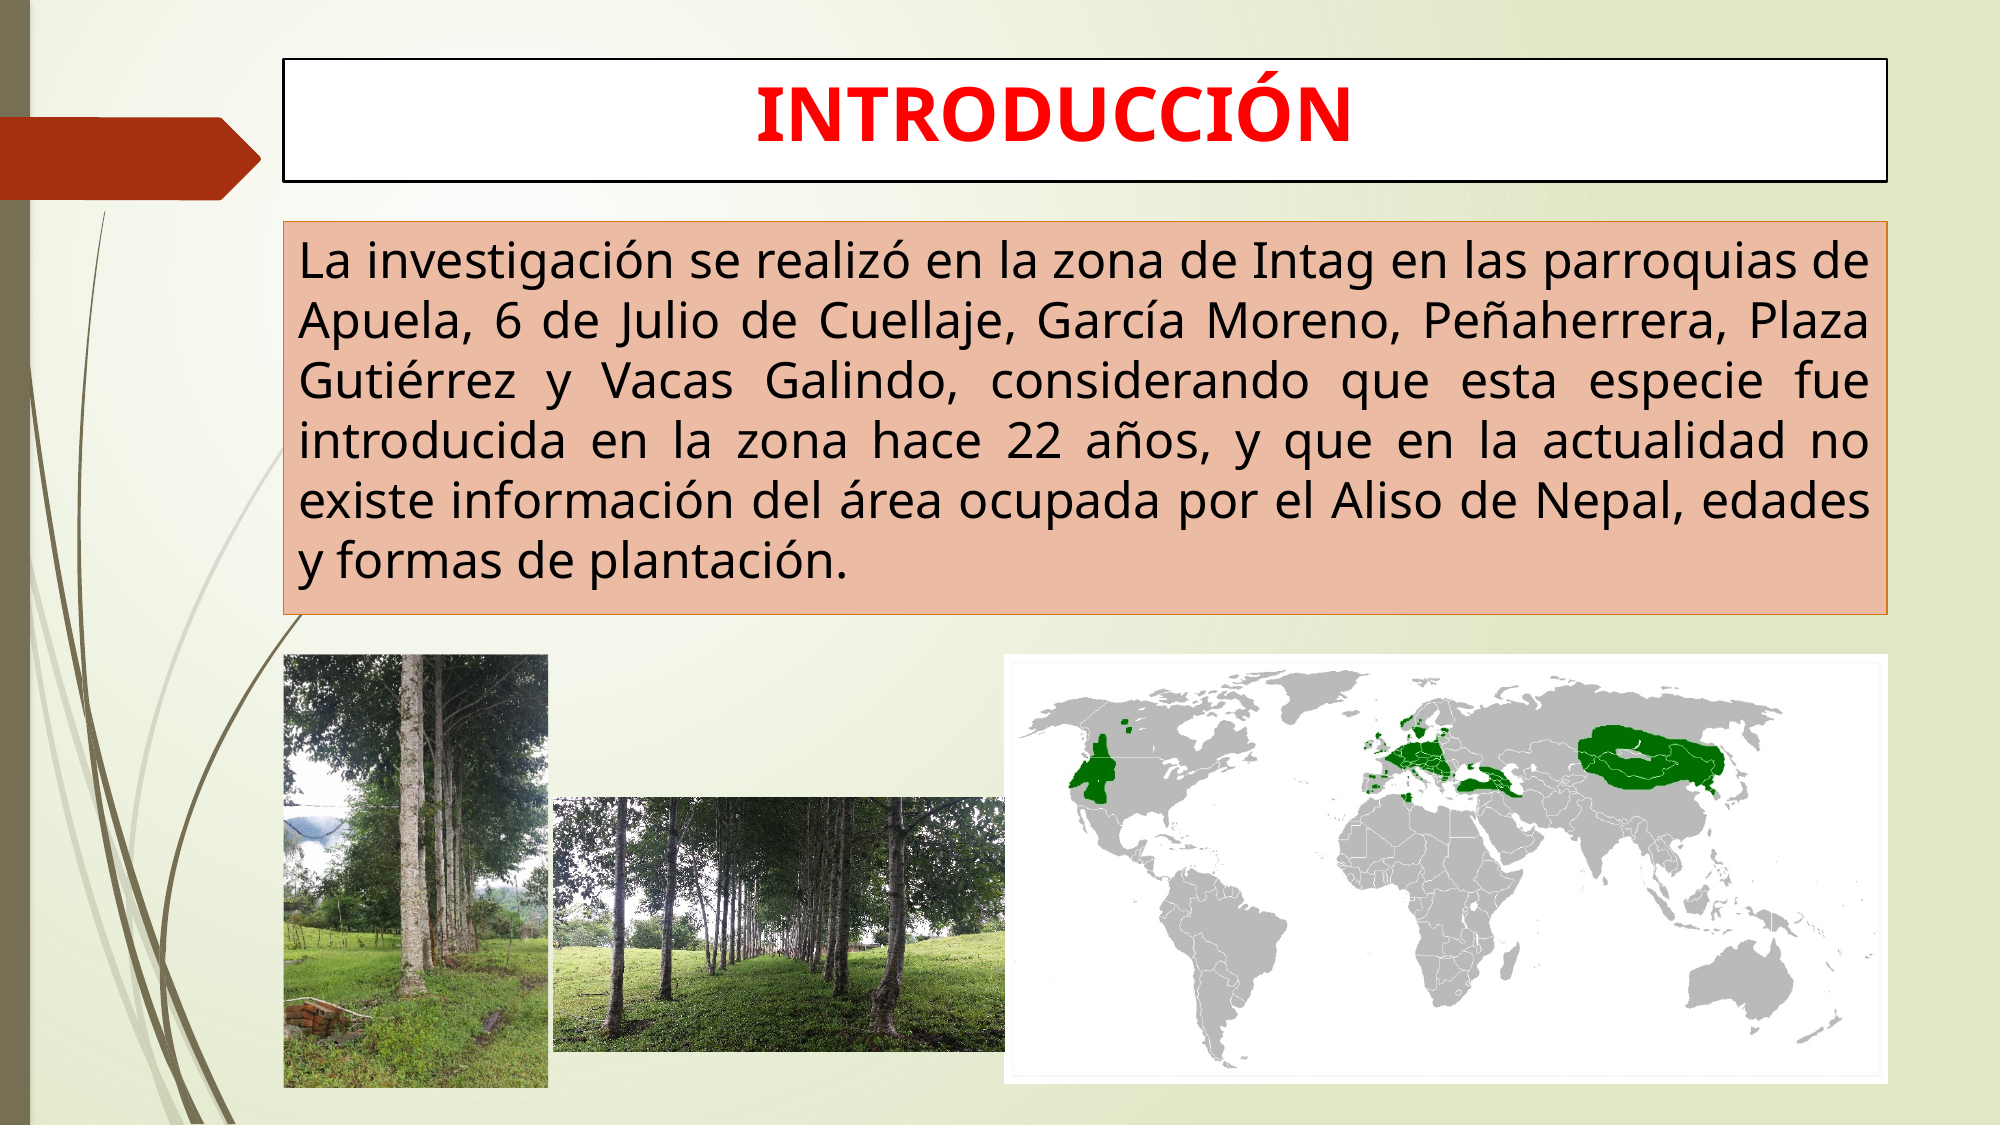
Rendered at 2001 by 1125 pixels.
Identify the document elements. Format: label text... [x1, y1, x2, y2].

picture [198, 654, 1888, 1088]
text_box INTRODUCCIÓN [282, 58, 1888, 183]
list La investigación se realizó en la zona de Intag en las parroquias de Apuela, 6 de Julio de Cuellaje, García Moreno, Peñaherrera, Plaza Gutiérrez y Vacas Galindo, considerando que esta especie fue introducida en la zona hace 22 años, y que en la actualidad no existe información del área ocupada por el Aliso de Nepal, edades y formas de plantación. [283, 221, 1888, 615]
